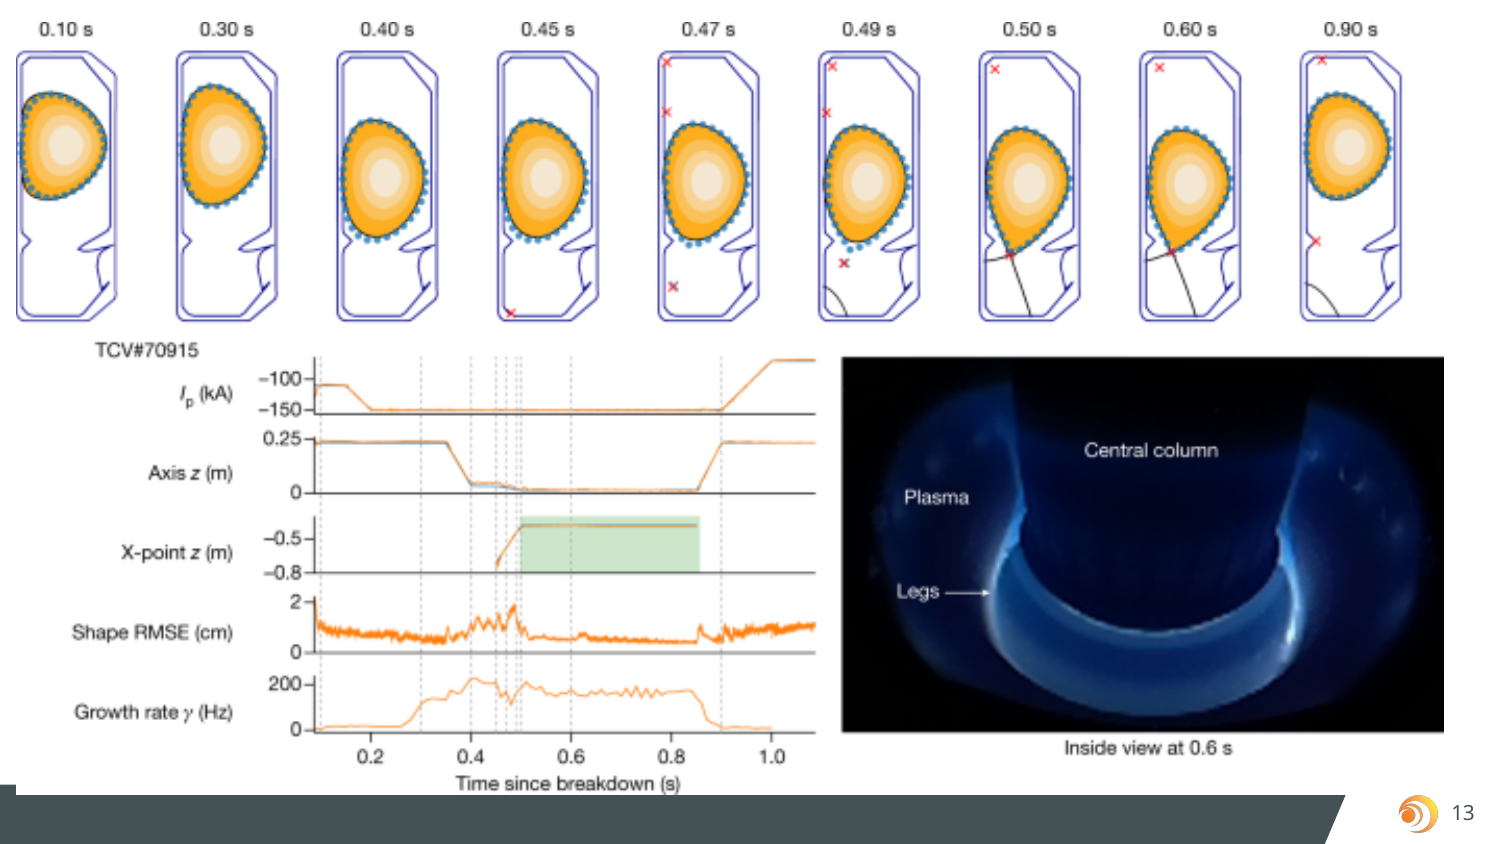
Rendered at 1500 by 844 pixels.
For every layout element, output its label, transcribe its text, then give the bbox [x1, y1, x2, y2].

slide_number 13 [1443, 795, 1500, 836]
picture [16, 21, 1444, 834]
